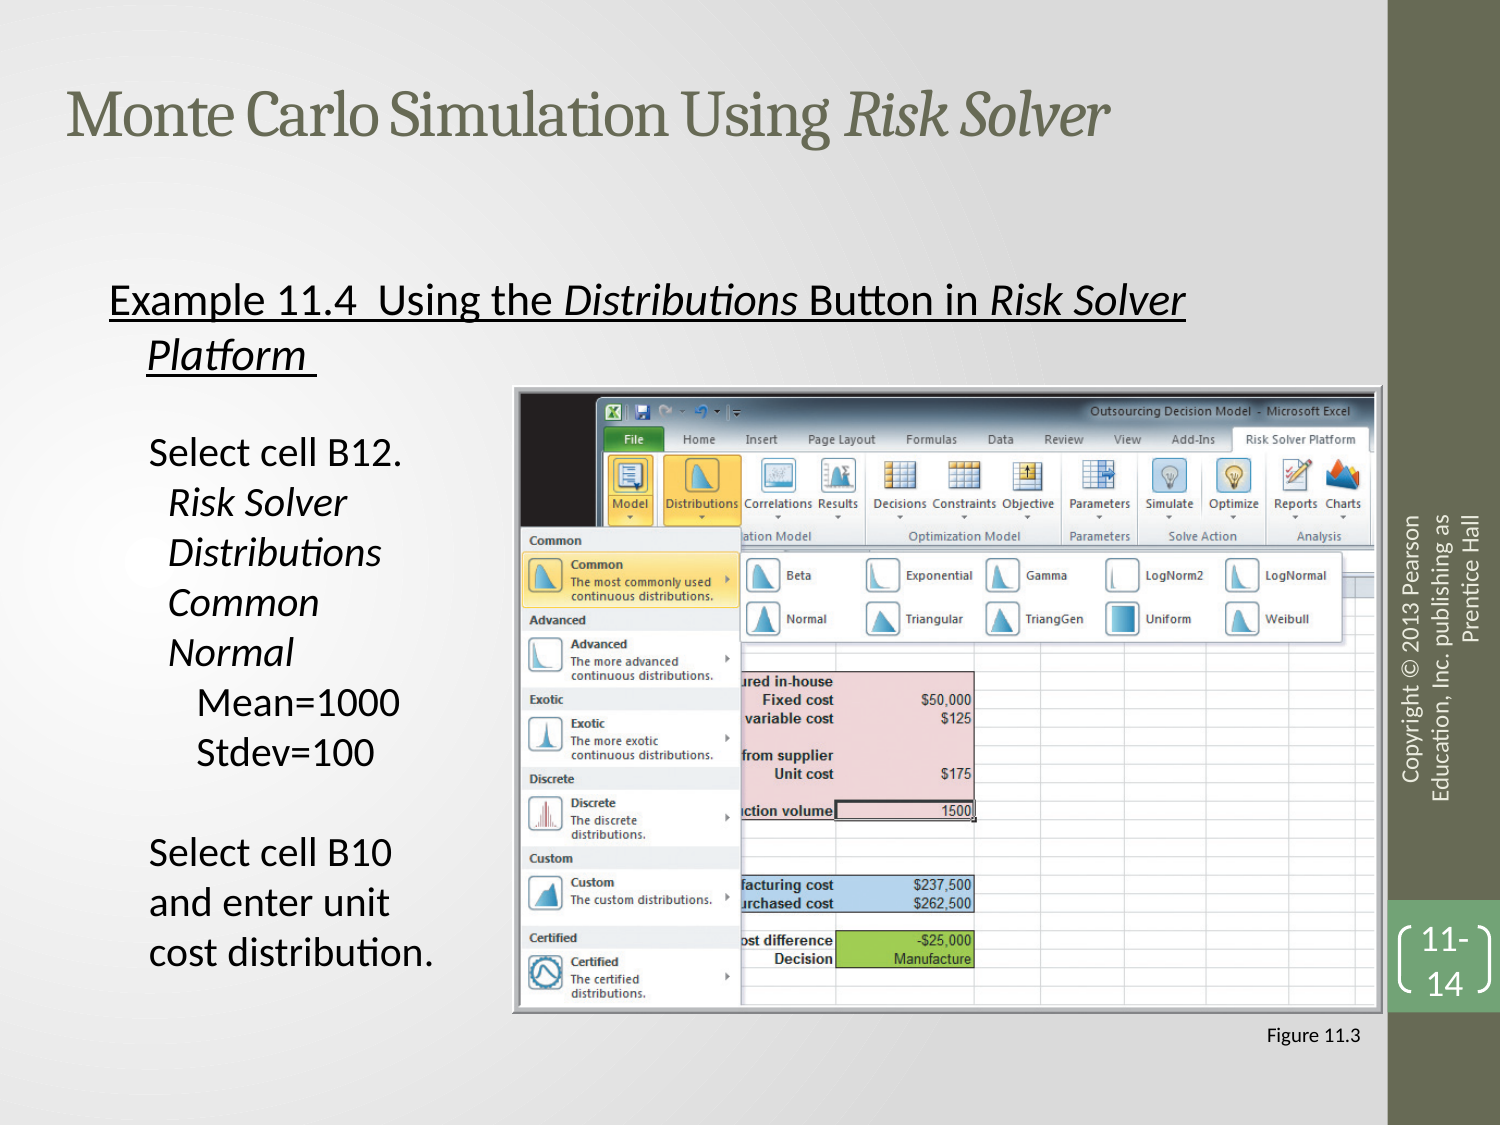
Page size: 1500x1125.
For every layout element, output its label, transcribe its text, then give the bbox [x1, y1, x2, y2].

text_box Select cell B12. Risk Solver Distributions Common Normal Mean=1000 Stdev=100 Select cell B10 and enter unit cost distribution. [134, 416, 459, 982]
slide_number 11-14 [1397, 925, 1492, 994]
text_box Figure 11.3 [1252, 1022, 1376, 1054]
title Monte Carlo Simulation Using Risk Solver [50, 45, 1425, 175]
footer Copyright © 2013 Pearson Education, Inc. publishing as Prentice Hall [1408, 500, 1469, 889]
picture [511, 385, 1383, 1015]
list Example 11.4 Using the Distributions Button in Risk Solver Platform [75, 262, 1325, 1050]
